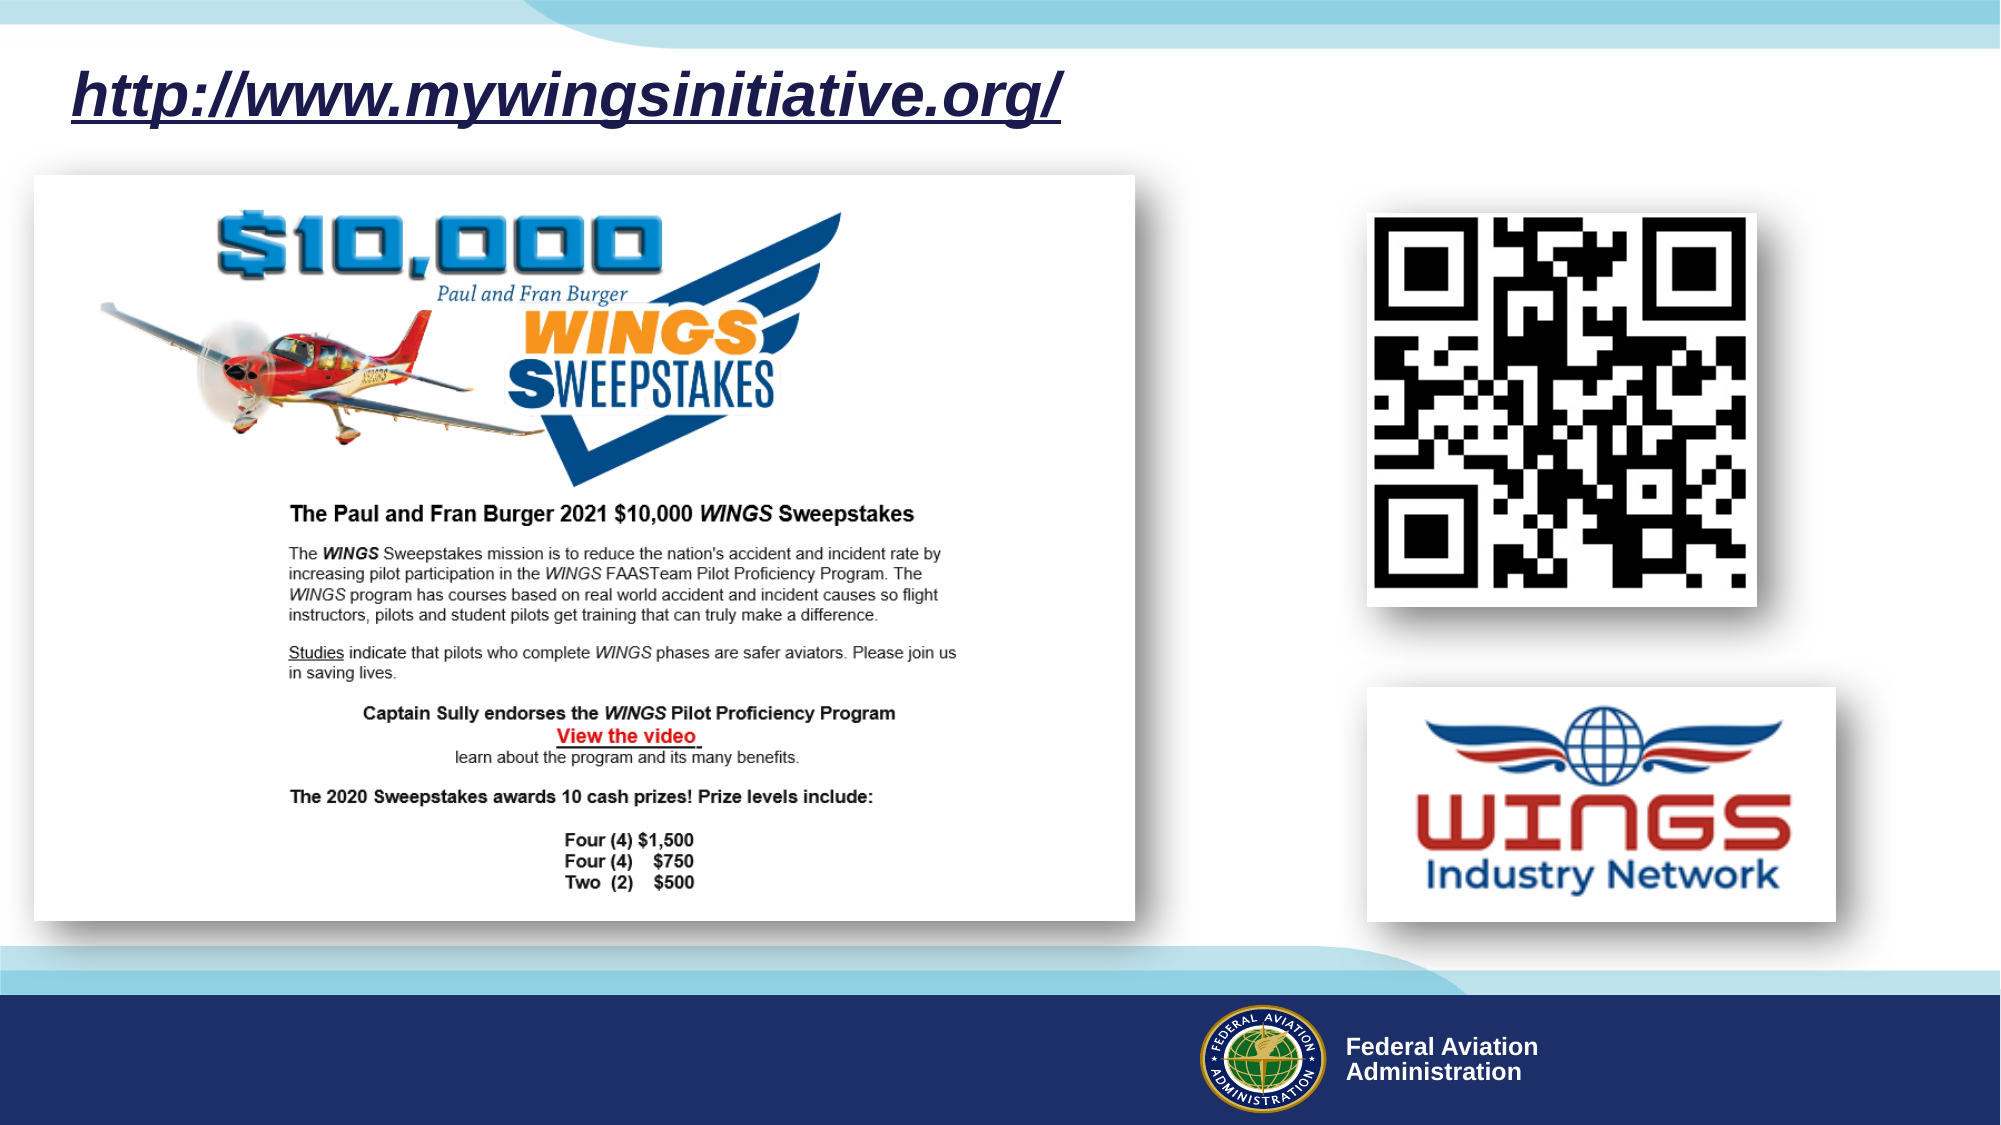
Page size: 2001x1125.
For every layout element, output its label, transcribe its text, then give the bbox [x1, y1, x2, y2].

picture [1367, 687, 1836, 922]
picture [33, 175, 1136, 922]
picture [0, 945, 2000, 995]
picture [0, 0, 1999, 50]
picture [1367, 212, 1757, 608]
text_box http://www.mywingsinitiative.org/ [56, 46, 1562, 169]
